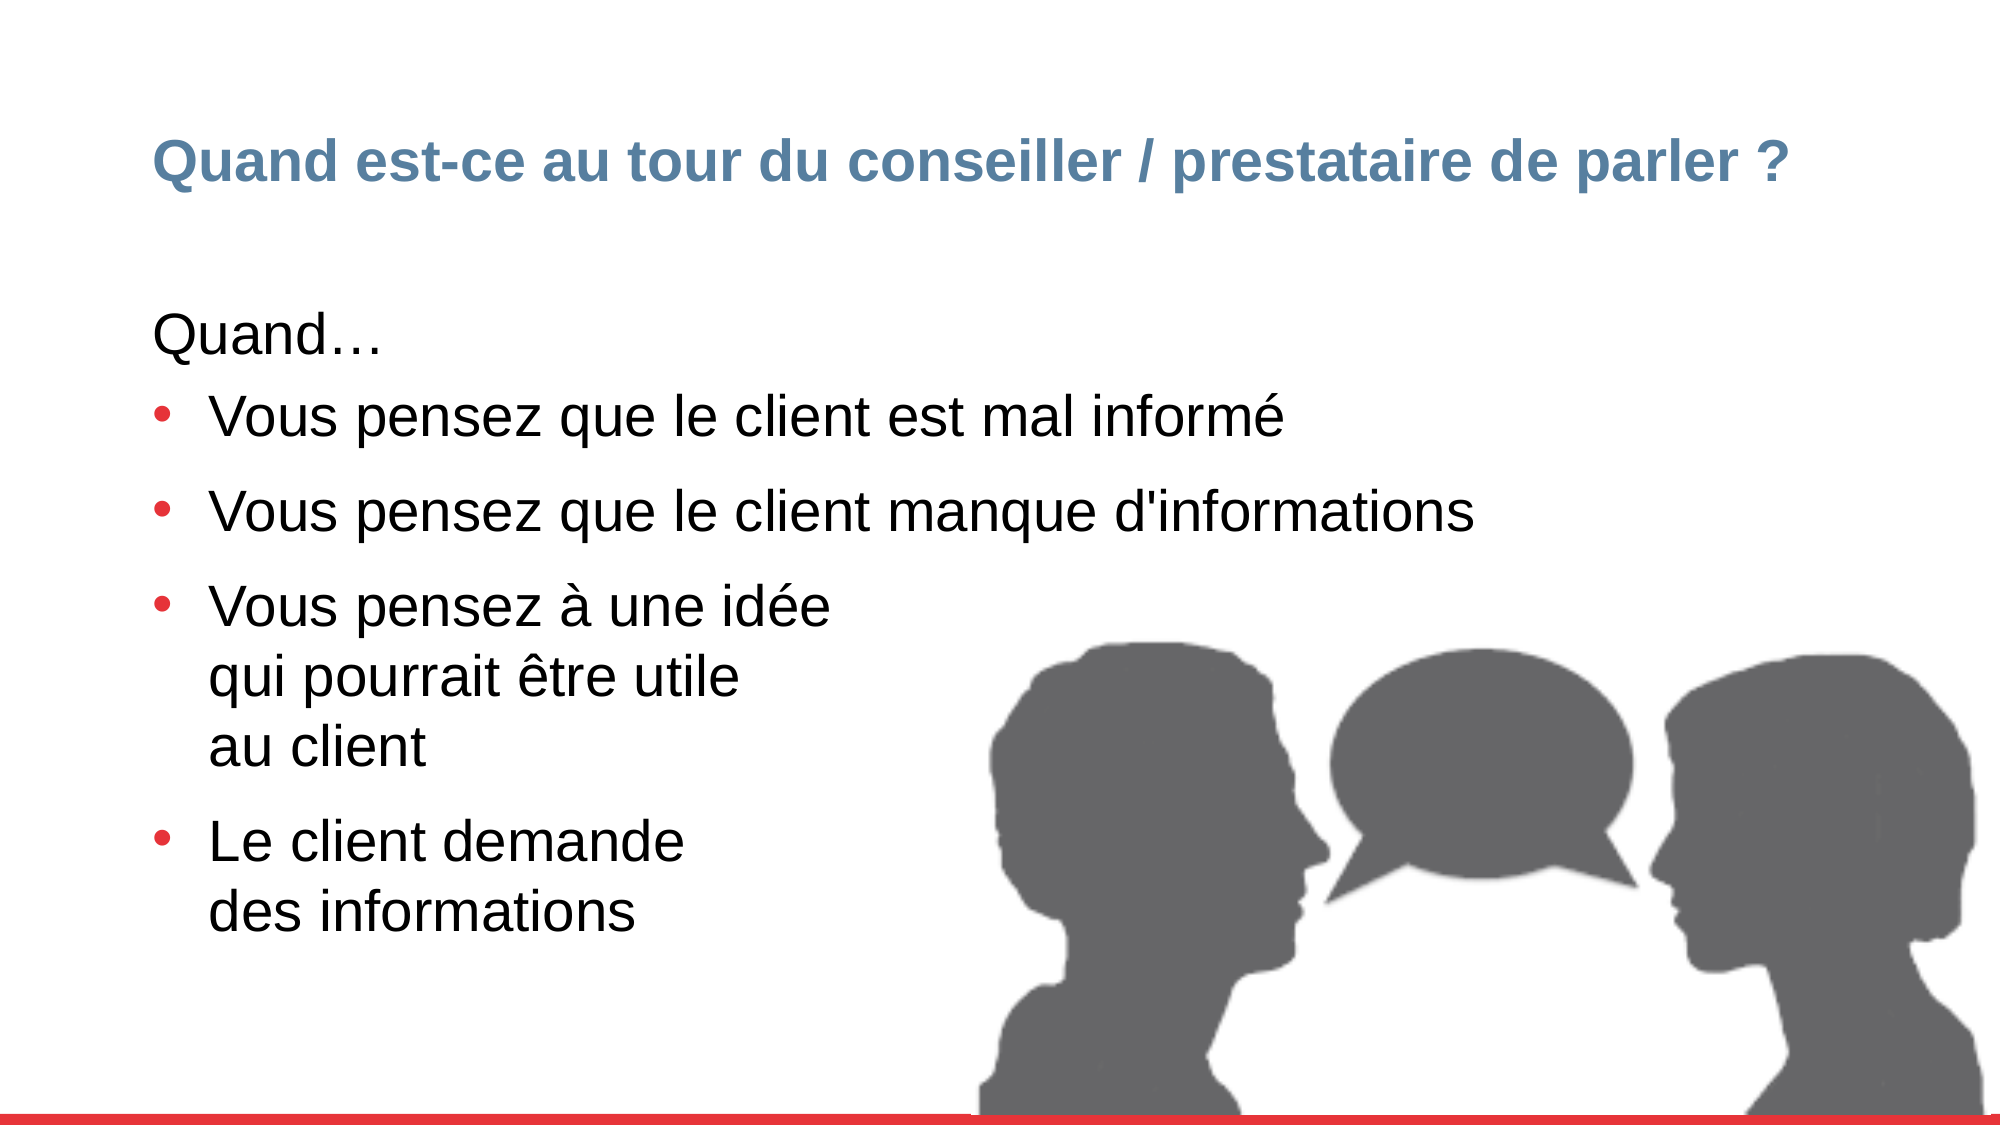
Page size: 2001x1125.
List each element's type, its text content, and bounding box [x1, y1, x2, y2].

title Quand est-ce au tour du conseiller / prestataire de parler ? [137, 96, 1863, 228]
picture [971, 634, 1991, 1115]
list Quand… Vous pensez que le client est mal informé Vous pensez que le client manque d'informations Vous pensez à une idée qui pourrait être utile au client Le client demande des informations [137, 281, 1550, 996]
